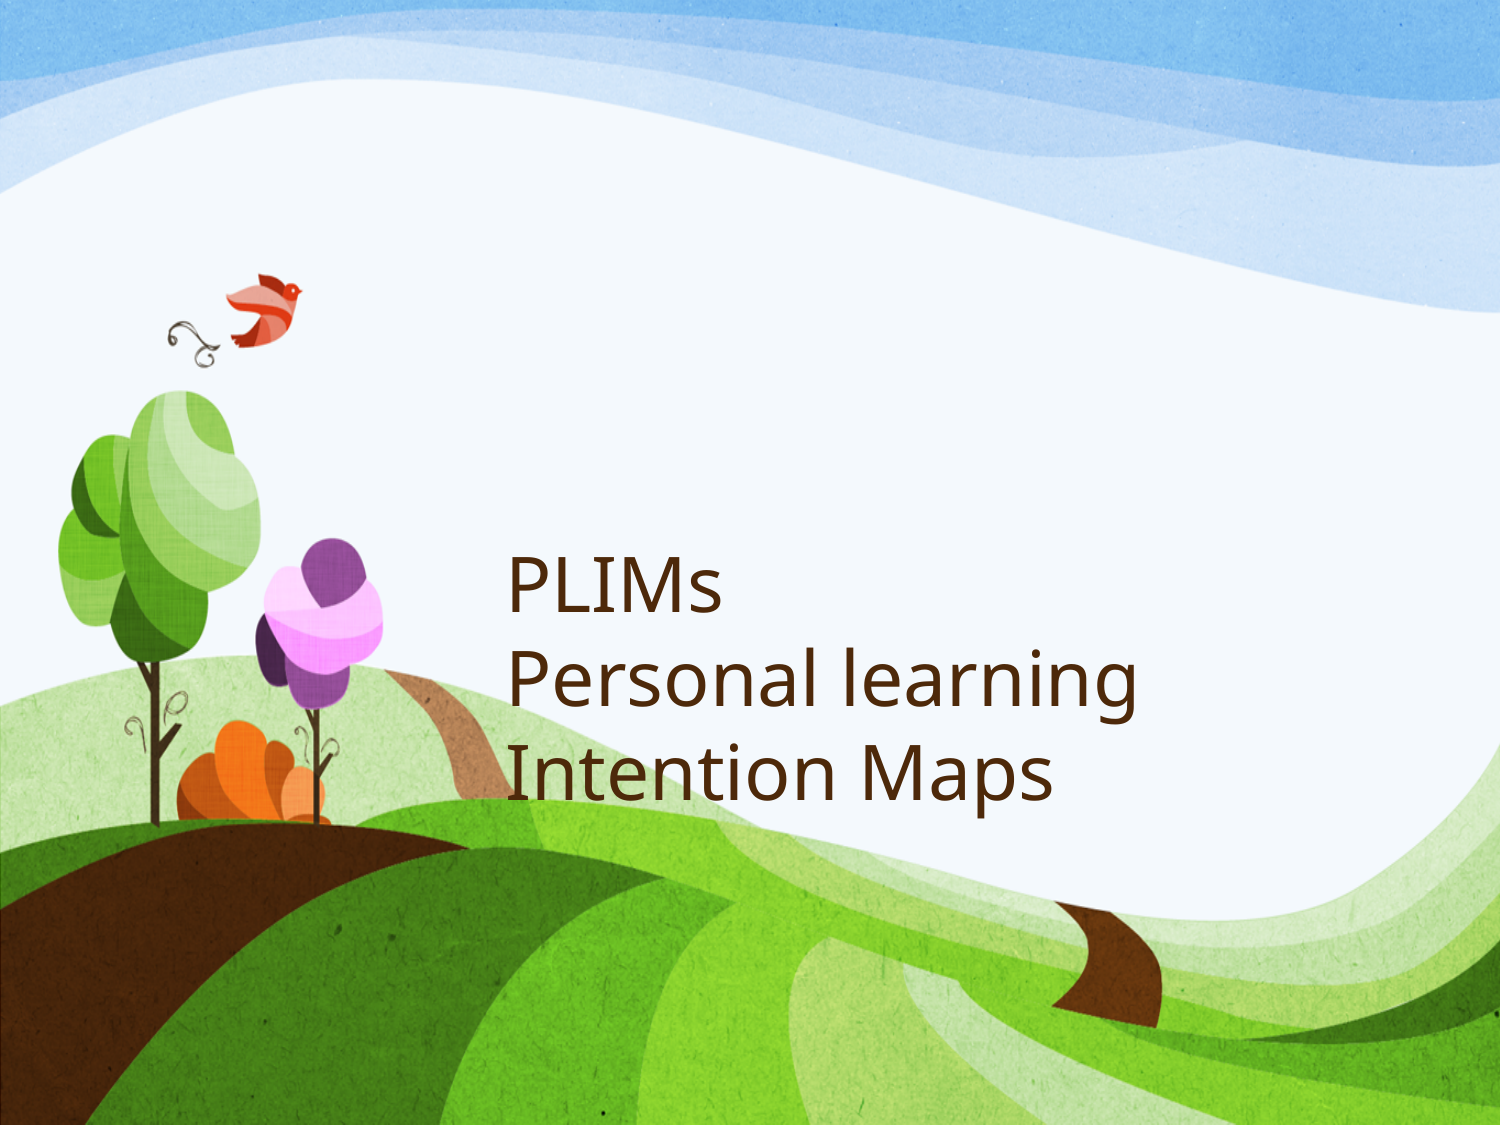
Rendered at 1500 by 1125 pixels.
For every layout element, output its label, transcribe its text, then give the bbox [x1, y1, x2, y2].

title PLIMs Personal learning Intention Maps [490, 527, 1334, 828]
picture [0, 0, 1500, 1125]
